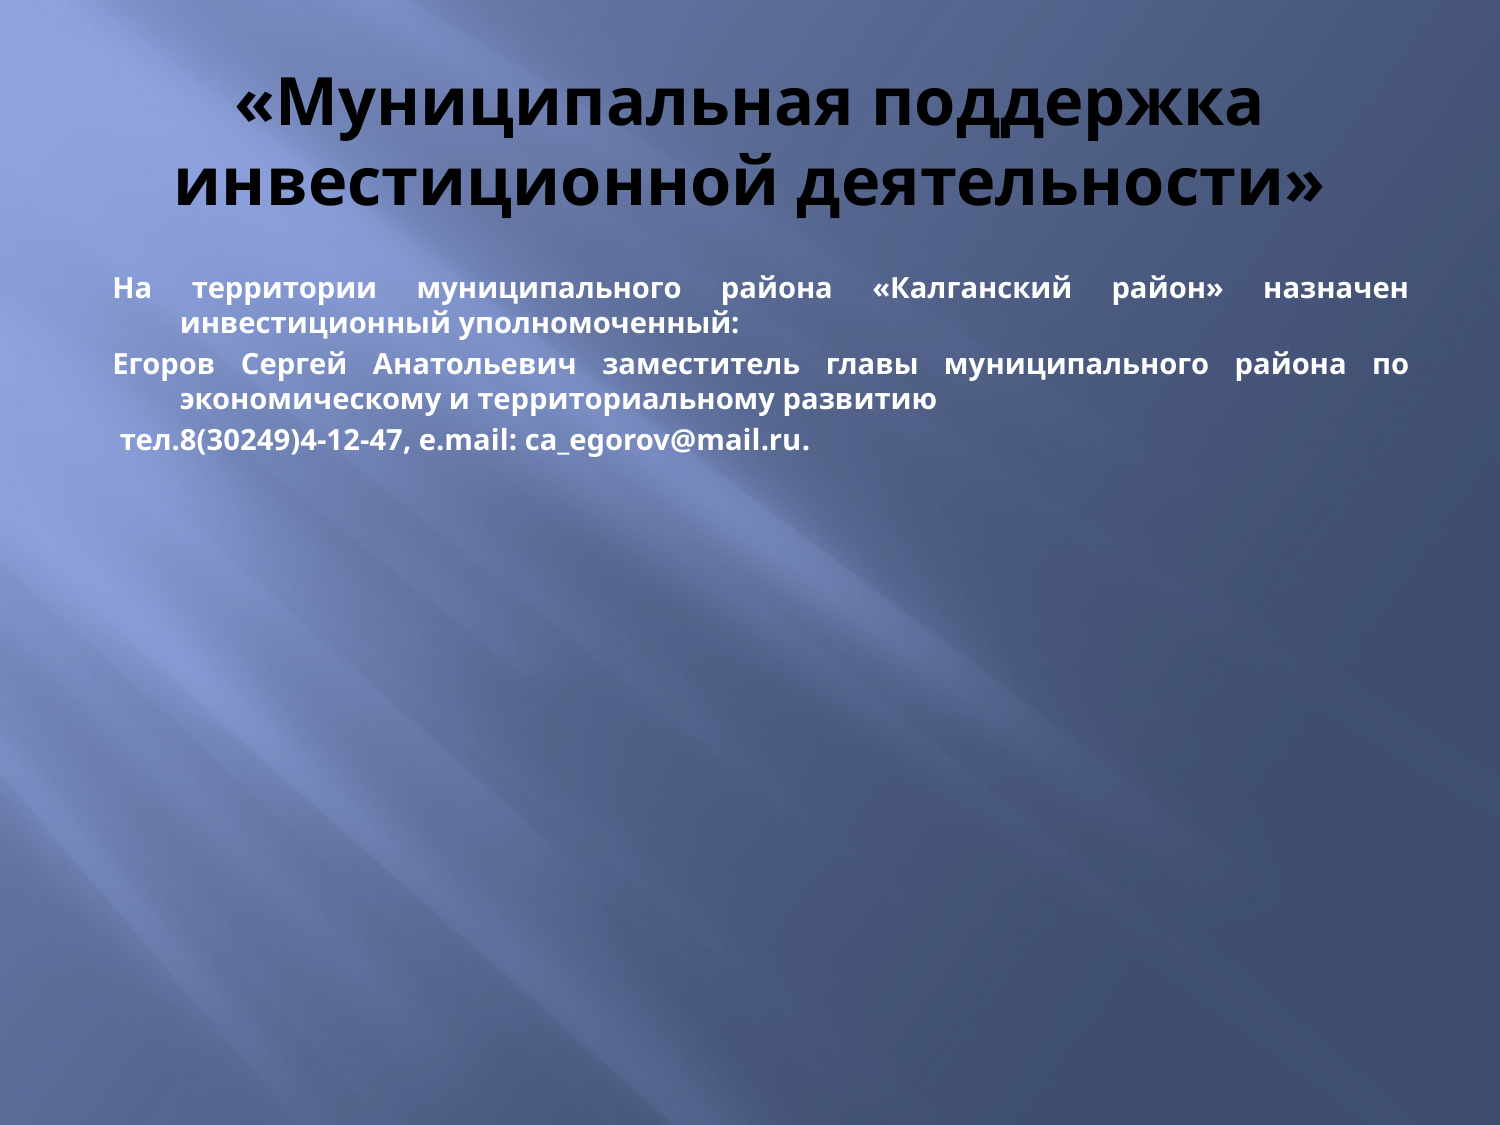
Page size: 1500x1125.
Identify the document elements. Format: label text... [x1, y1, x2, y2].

list На территории муниципального района «Калганский район» назначен инвестиционный уполномоченный: Егоров Сергей Анатольевич заместитель главы муниципального района по экономическому и территориальному развитию тел.8(30249)4-12-47, e.mail: ca_egorov@mail.ru. [75, 262, 1425, 1035]
title «Муниципальная поддержка инвестиционной деятельности» [75, 45, 1425, 233]
